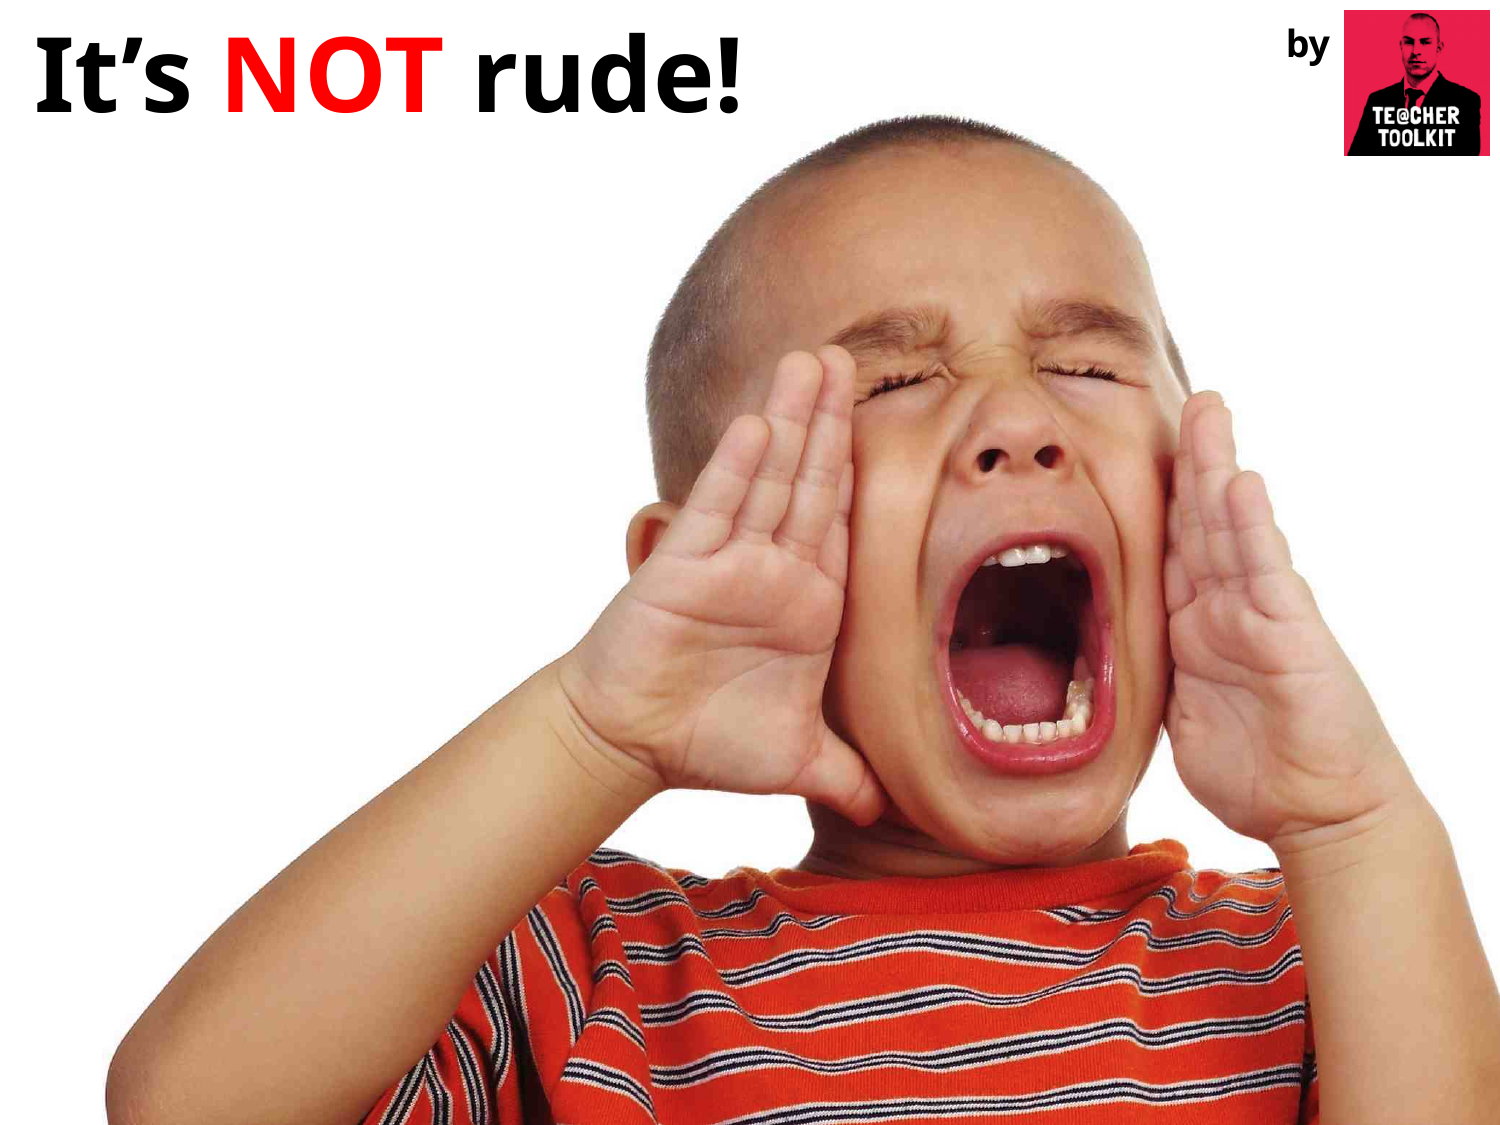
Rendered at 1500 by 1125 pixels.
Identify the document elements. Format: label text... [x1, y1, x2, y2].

title It’s NOT rude! [19, 2, 1296, 140]
picture [102, 88, 1500, 1125]
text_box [1269, 9, 1490, 156]
